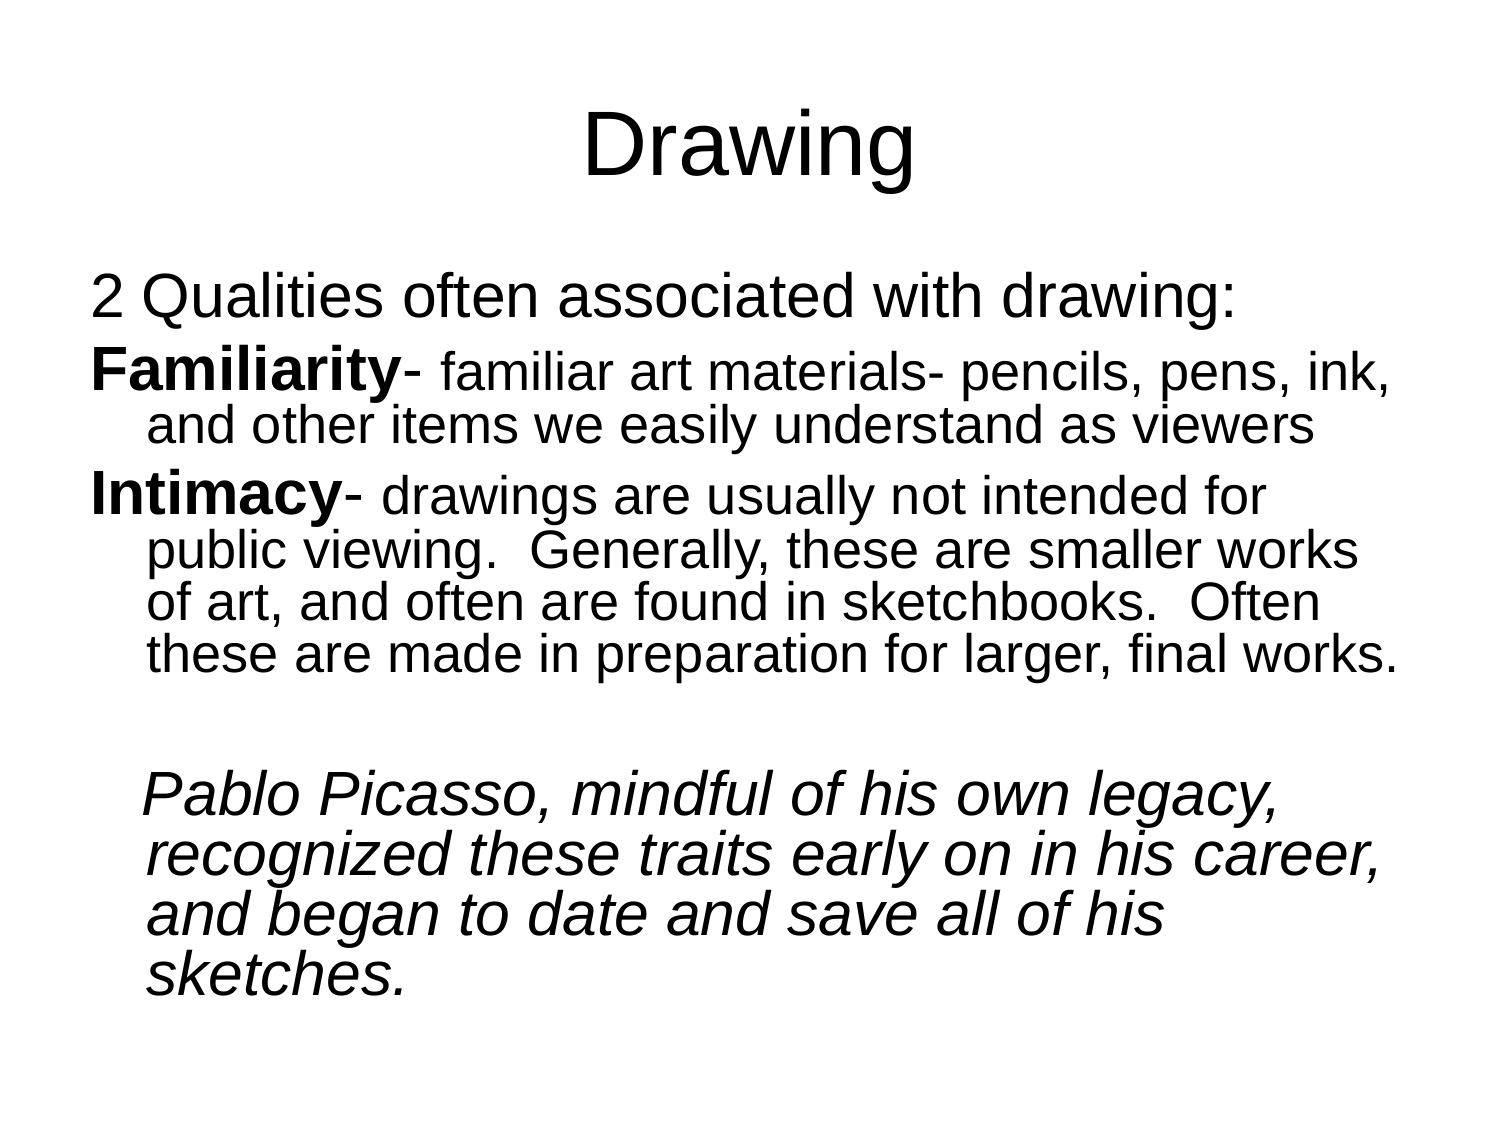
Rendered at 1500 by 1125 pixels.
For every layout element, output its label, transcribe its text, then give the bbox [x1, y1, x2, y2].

title Drawing [74, 44, 1426, 233]
list 2 Qualities often associated with drawing: Familiarity- familiar art materials- pencils, pens, ink, and other items we easily understand as viewers Intimacy- drawings are usually not intended for public viewing. Generally, these are smaller works of art, and often are found in sketchbooks. Often these are made in preparation for larger, final works. Pablo Picasso, mindful of his own legacy, recognized these traits early on in his career, and began to date and save all of his sketches. [74, 262, 1426, 1006]
text_box [669, 419, 700, 481]
